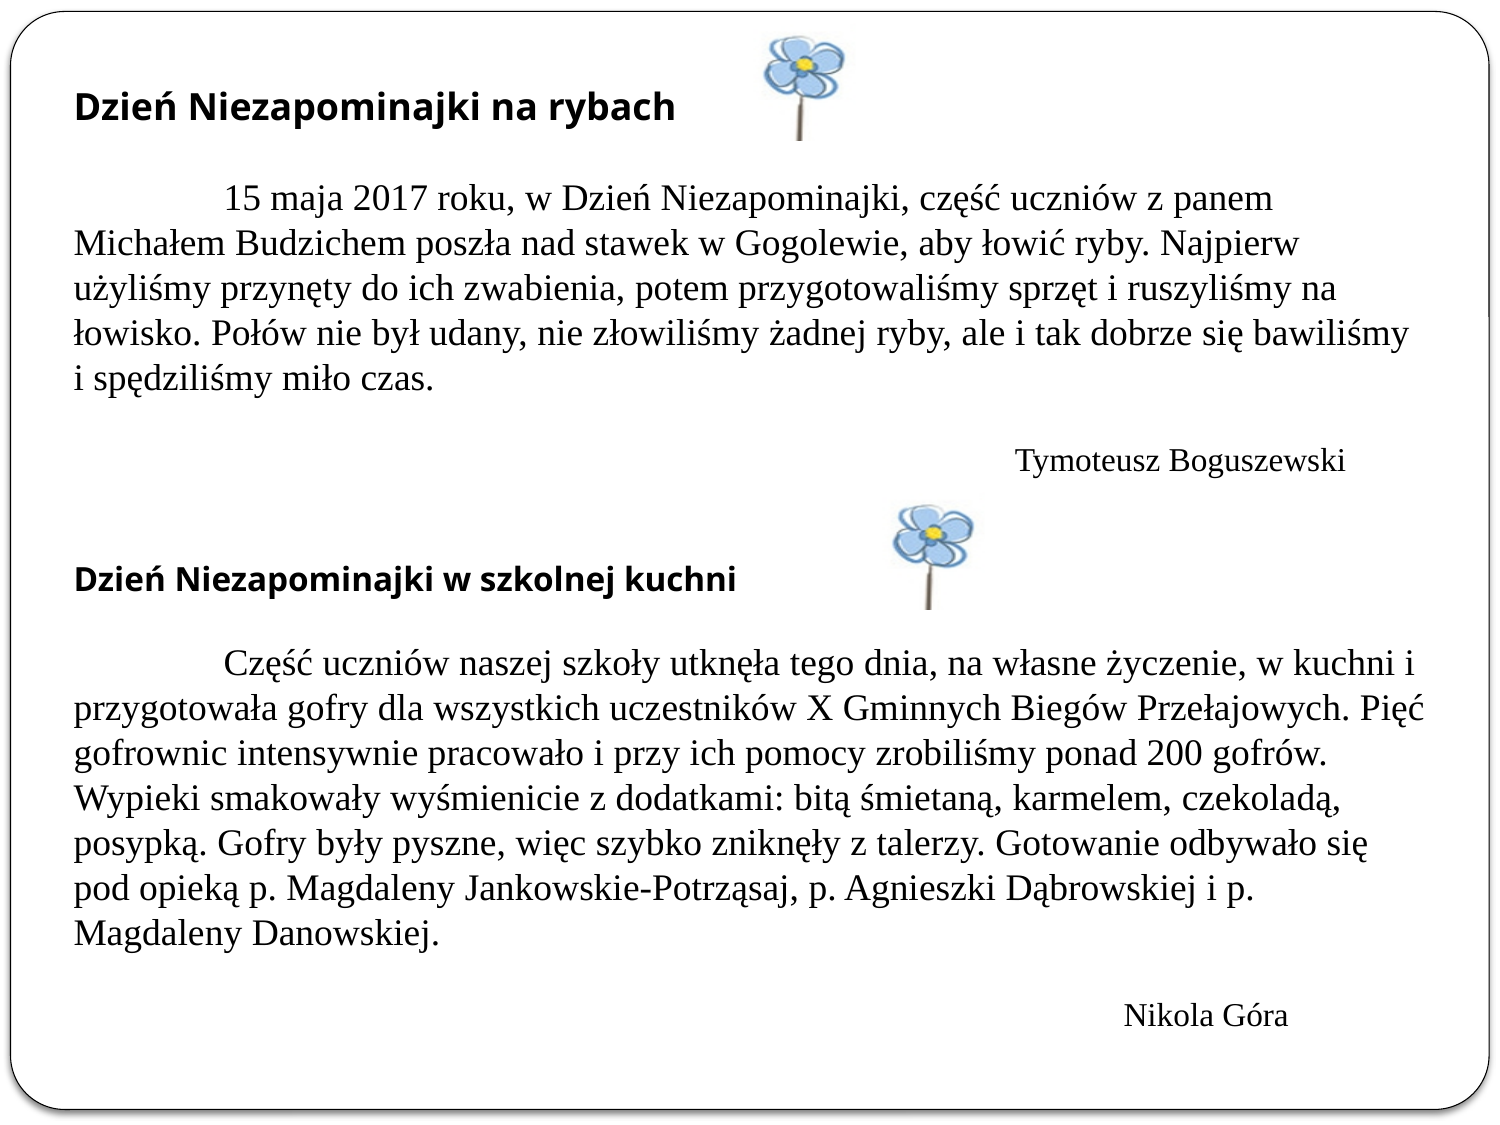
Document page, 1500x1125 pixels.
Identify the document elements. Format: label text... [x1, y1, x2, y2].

picture [878, 491, 985, 610]
text_box Dzień Niezapominajki na rybach 15 maja 2017 roku, w Dzień Niezapominajki, część uczniów z panem Michałem Budzichem poszła nad stawek w Gogolewie, aby łowić ryby. Najpierw użyliśmy przynęty do ich zwabienia, potem przygotowaliśmy sprzęt i ruszyliśmy na łowisko. Połów nie był udany, nie złowiliśmy żadnej ryby, ale i tak dobrze się bawiliśmy i spędziliśmy miło czas. Tymoteusz Boguszewski Dzień Niezapominajki w szkolnej kuchni Część uczniów naszej szkoły utknęła tego dnia, na własne życzenie, w kuchni i przygotowała gofry dla wszystkich uczestników X Gminnych Biegów Przełajowych. Pięć gofrownic intensywnie pracowało i przy ich pomocy zrobiliśmy ponad 200 gofrów. Wypieki smakowały wyśmienicie z dodatkami: bitą śmietaną, karmelem, czekoladą, posypką. Gofry były pyszne, więc szybko zniknęły z talerzy. Gotowanie odbywało się pod opieką p. Magdaleny Jankowskie-Potrząsaj, p. Agnieszki Dąbrowskiej i p. Magdaleny Danowskiej. Nikola Góra [58, 75, 1442, 1100]
picture [749, 23, 856, 141]
text_box [70, 0, 1442, 75]
